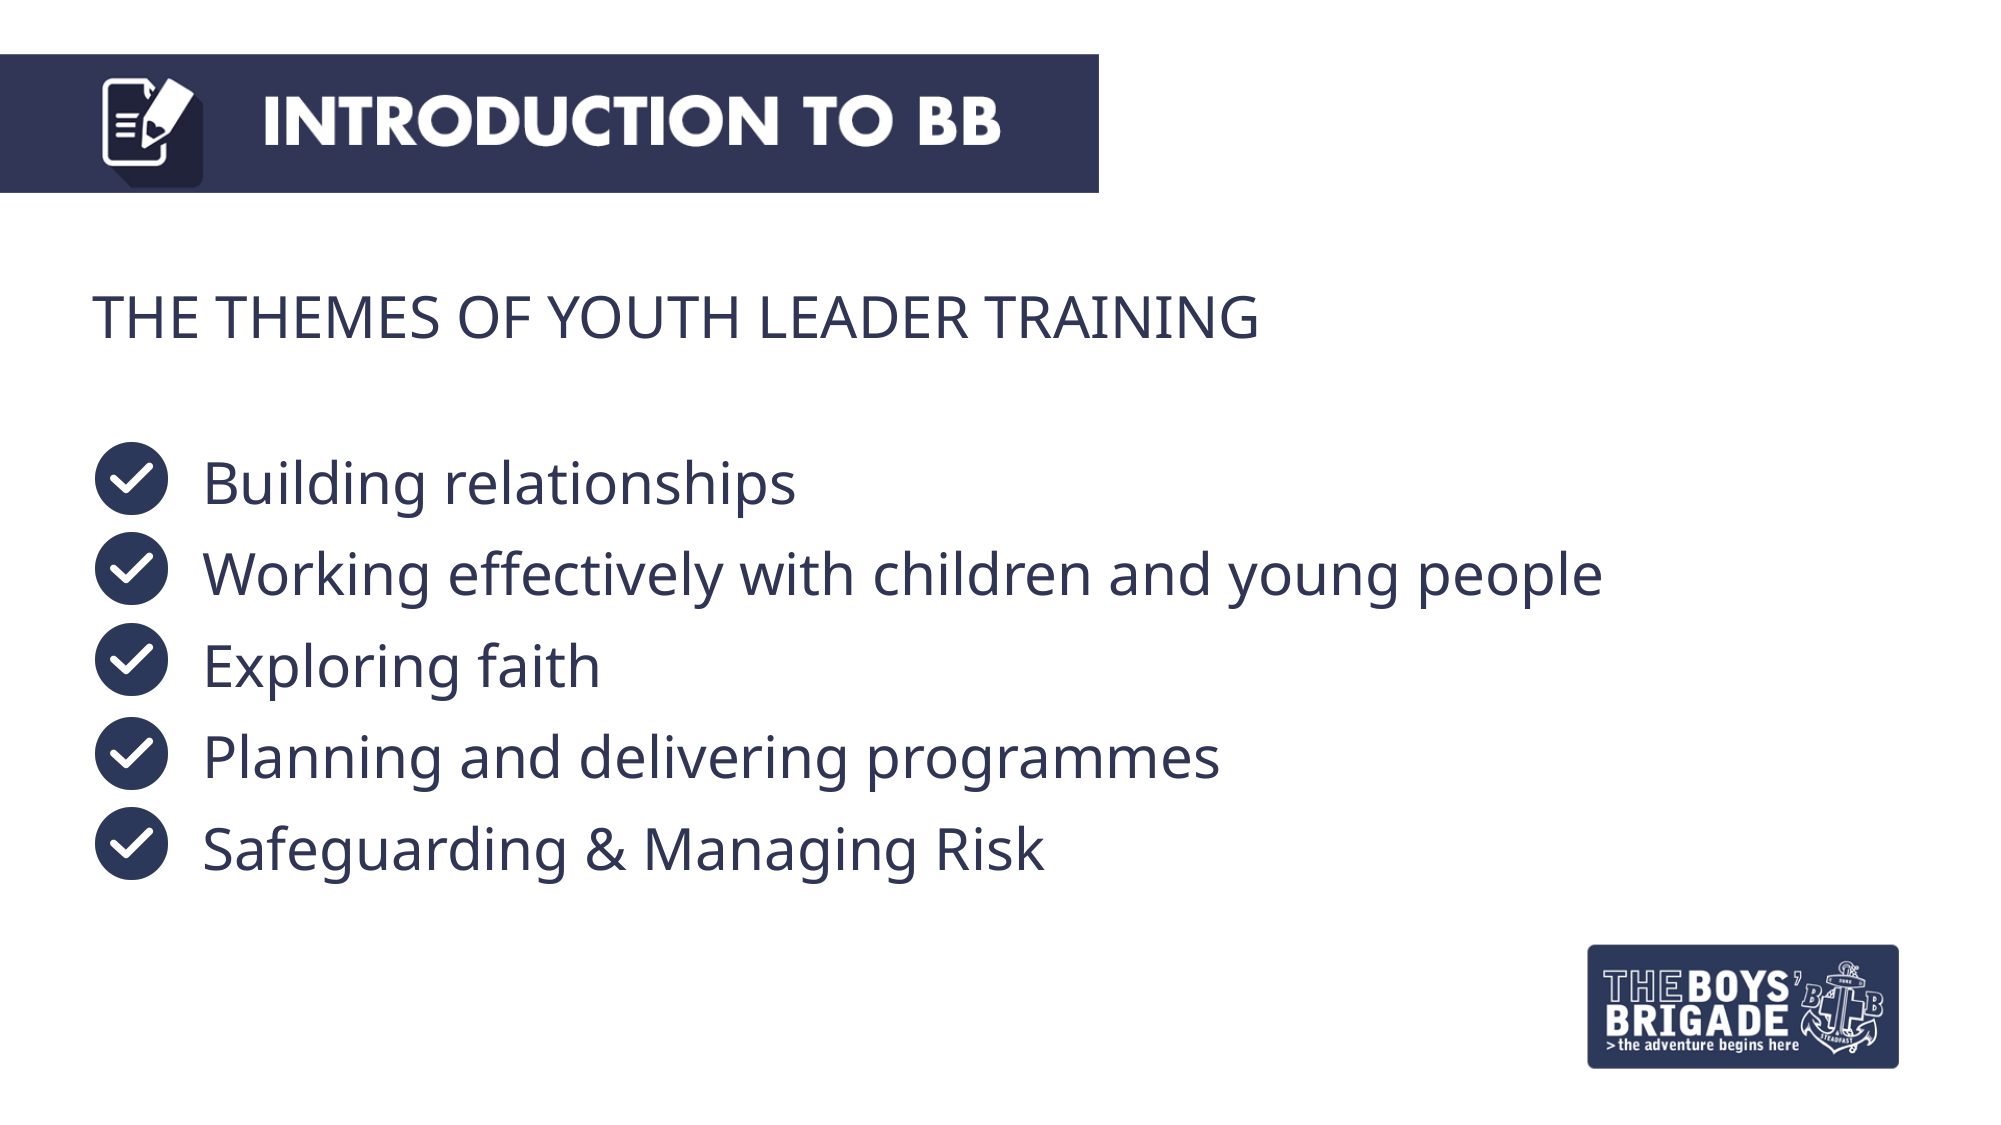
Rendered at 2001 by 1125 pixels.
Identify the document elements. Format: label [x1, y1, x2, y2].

picture [95, 717, 168, 791]
picture [95, 807, 168, 880]
list [0, 0, 2000, 1125]
picture [95, 532, 168, 605]
picture [95, 623, 168, 696]
picture [95, 442, 168, 515]
